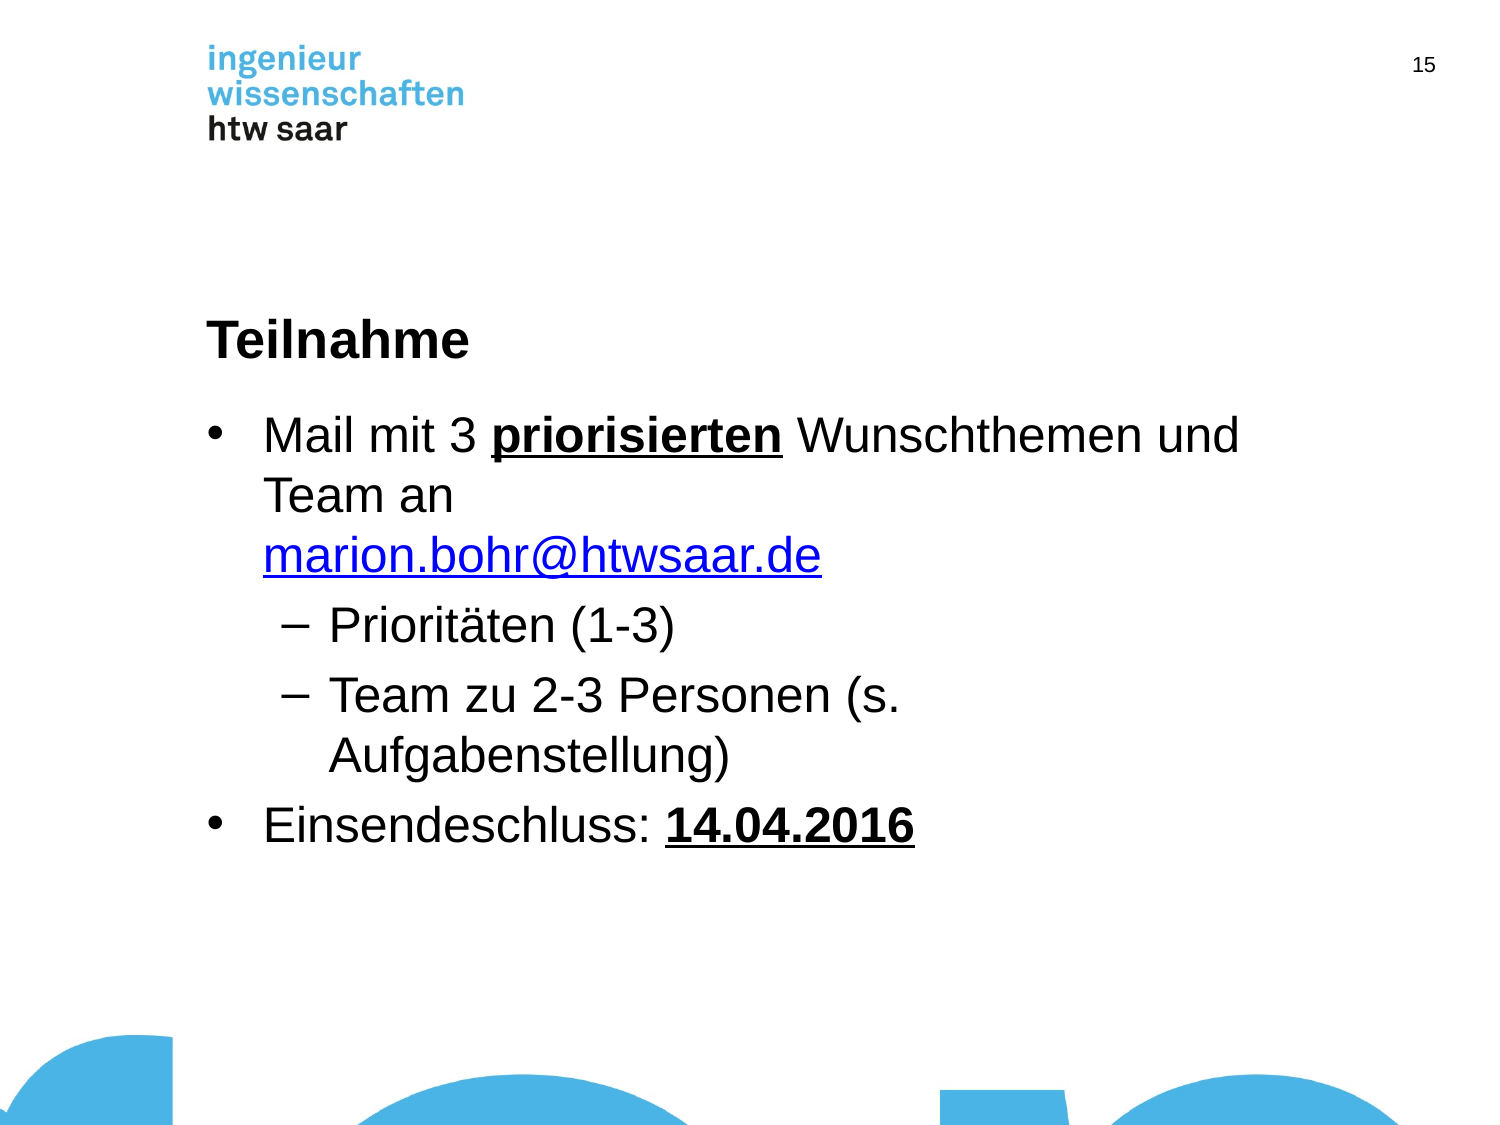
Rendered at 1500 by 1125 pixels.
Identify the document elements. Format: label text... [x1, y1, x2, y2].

title Teilnahme [200, 233, 1270, 387]
picture [0, 0, 1500, 1125]
slide_number 15 [1341, 34, 1442, 94]
list Mail mit 3 priorisierten Wunschthemen und Team an marion.bohr@htwsaar.de Prioritäten (1-3) Team zu 2-3 Personen (s. Aufgabenstellung) Einsendeschluss: 14.04.2016 [200, 396, 1270, 987]
